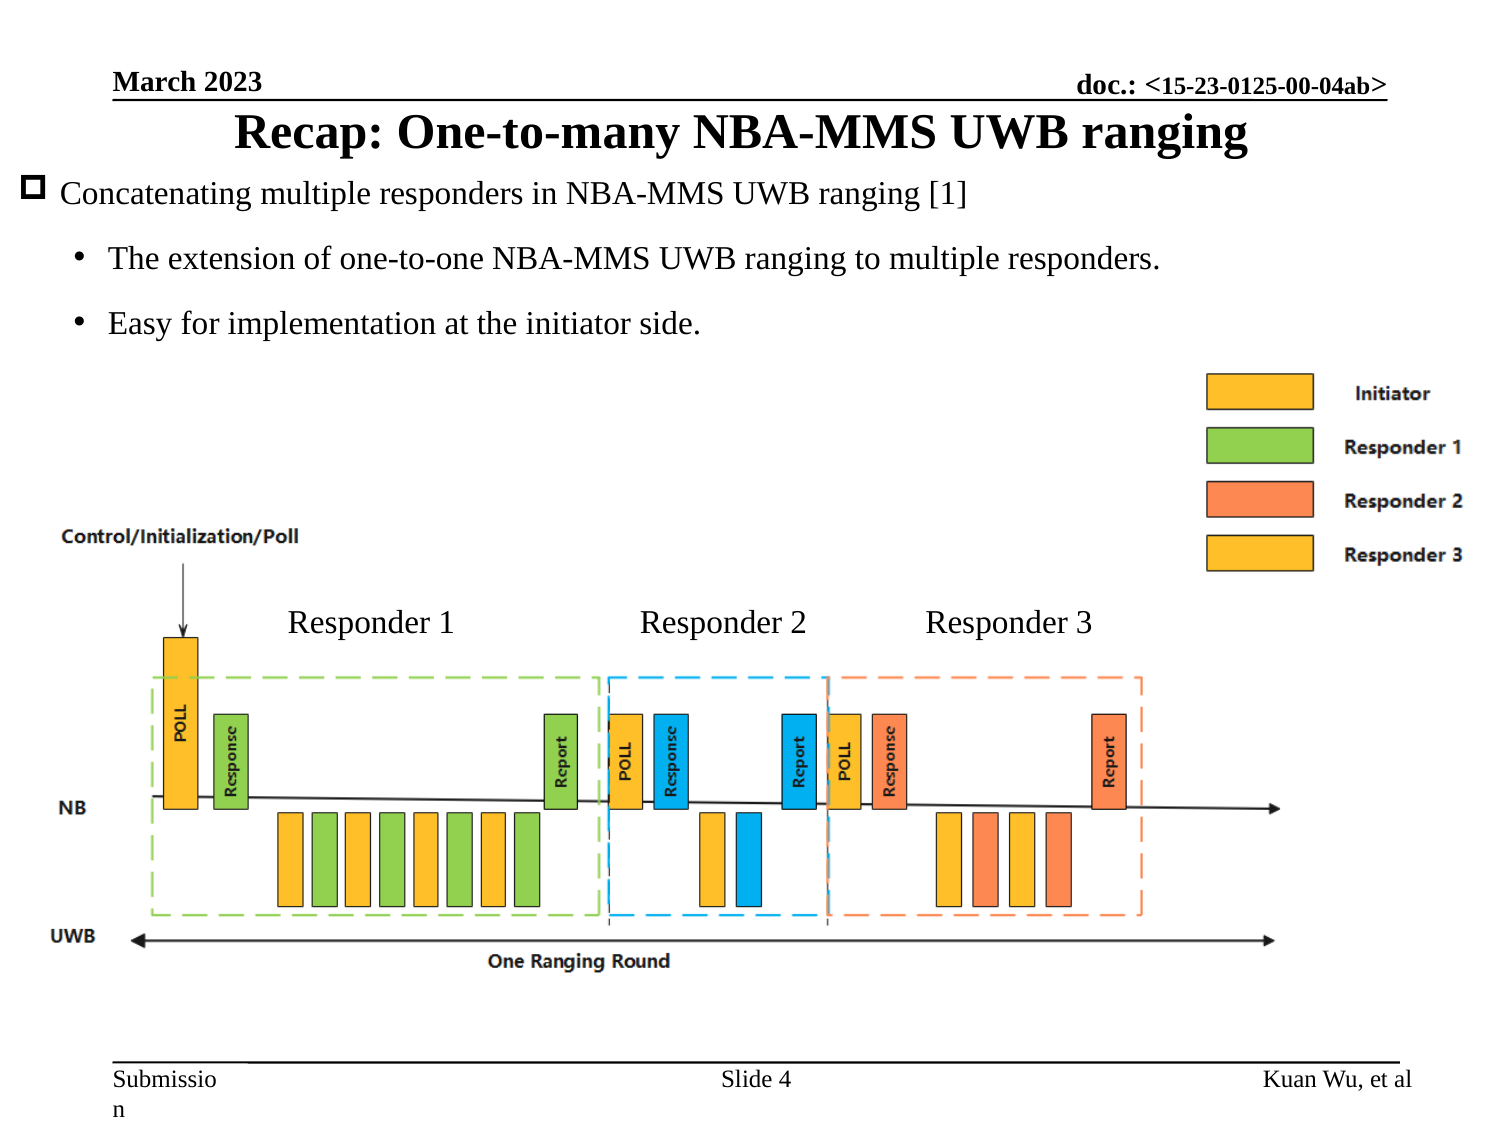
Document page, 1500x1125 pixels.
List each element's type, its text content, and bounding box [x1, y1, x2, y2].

text_box Concatenating multiple responders in NBA-MMS UWB ranging [1] The extension of one-to-one NBA-MMS UWB ranging to multiple responders. Easy for implementation at the initiator side. [3, 163, 1444, 350]
footer Kuan Wu, et al [900, 1062, 1413, 1123]
slide_number Slide 4 [712, 1062, 800, 1093]
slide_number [112, 62, 375, 91]
text_box Recap: One-to-many NBA-MMS UWB ranging [38, 91, 1444, 161]
picture [3, 372, 1476, 1008]
